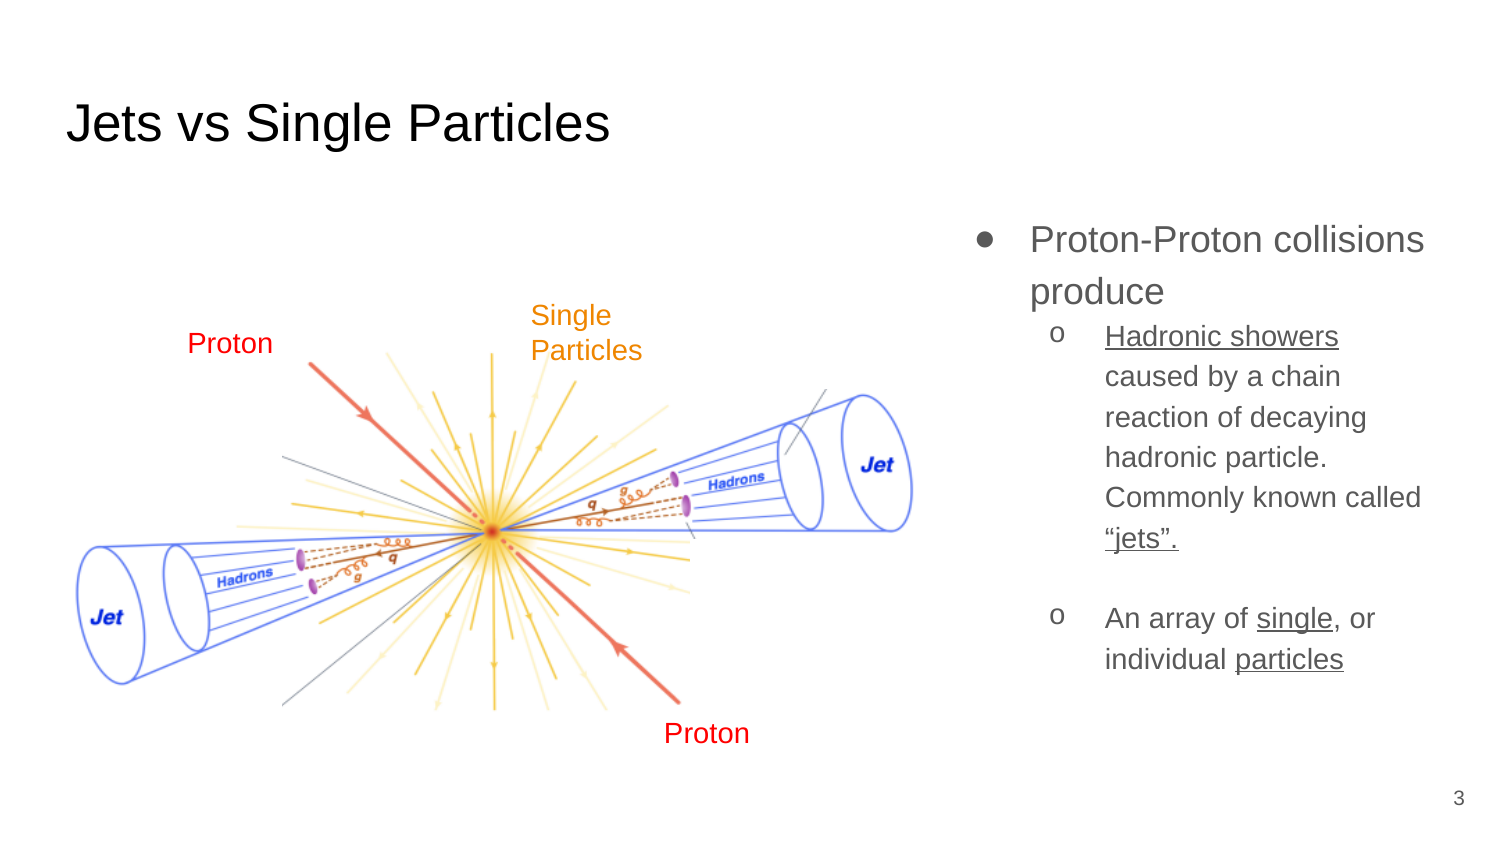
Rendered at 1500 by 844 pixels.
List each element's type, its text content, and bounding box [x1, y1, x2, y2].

list Proton-Proton collisions produce Hadronic showers caused by a chain reaction of decaying hadronic particle. Commonly known called “jets”. An array of single, or individual particles [939, 193, 1450, 789]
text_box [35, 216, 977, 813]
slide_number 3 [1389, 764, 1480, 830]
title Jets vs Single Particles [51, 72, 1449, 167]
